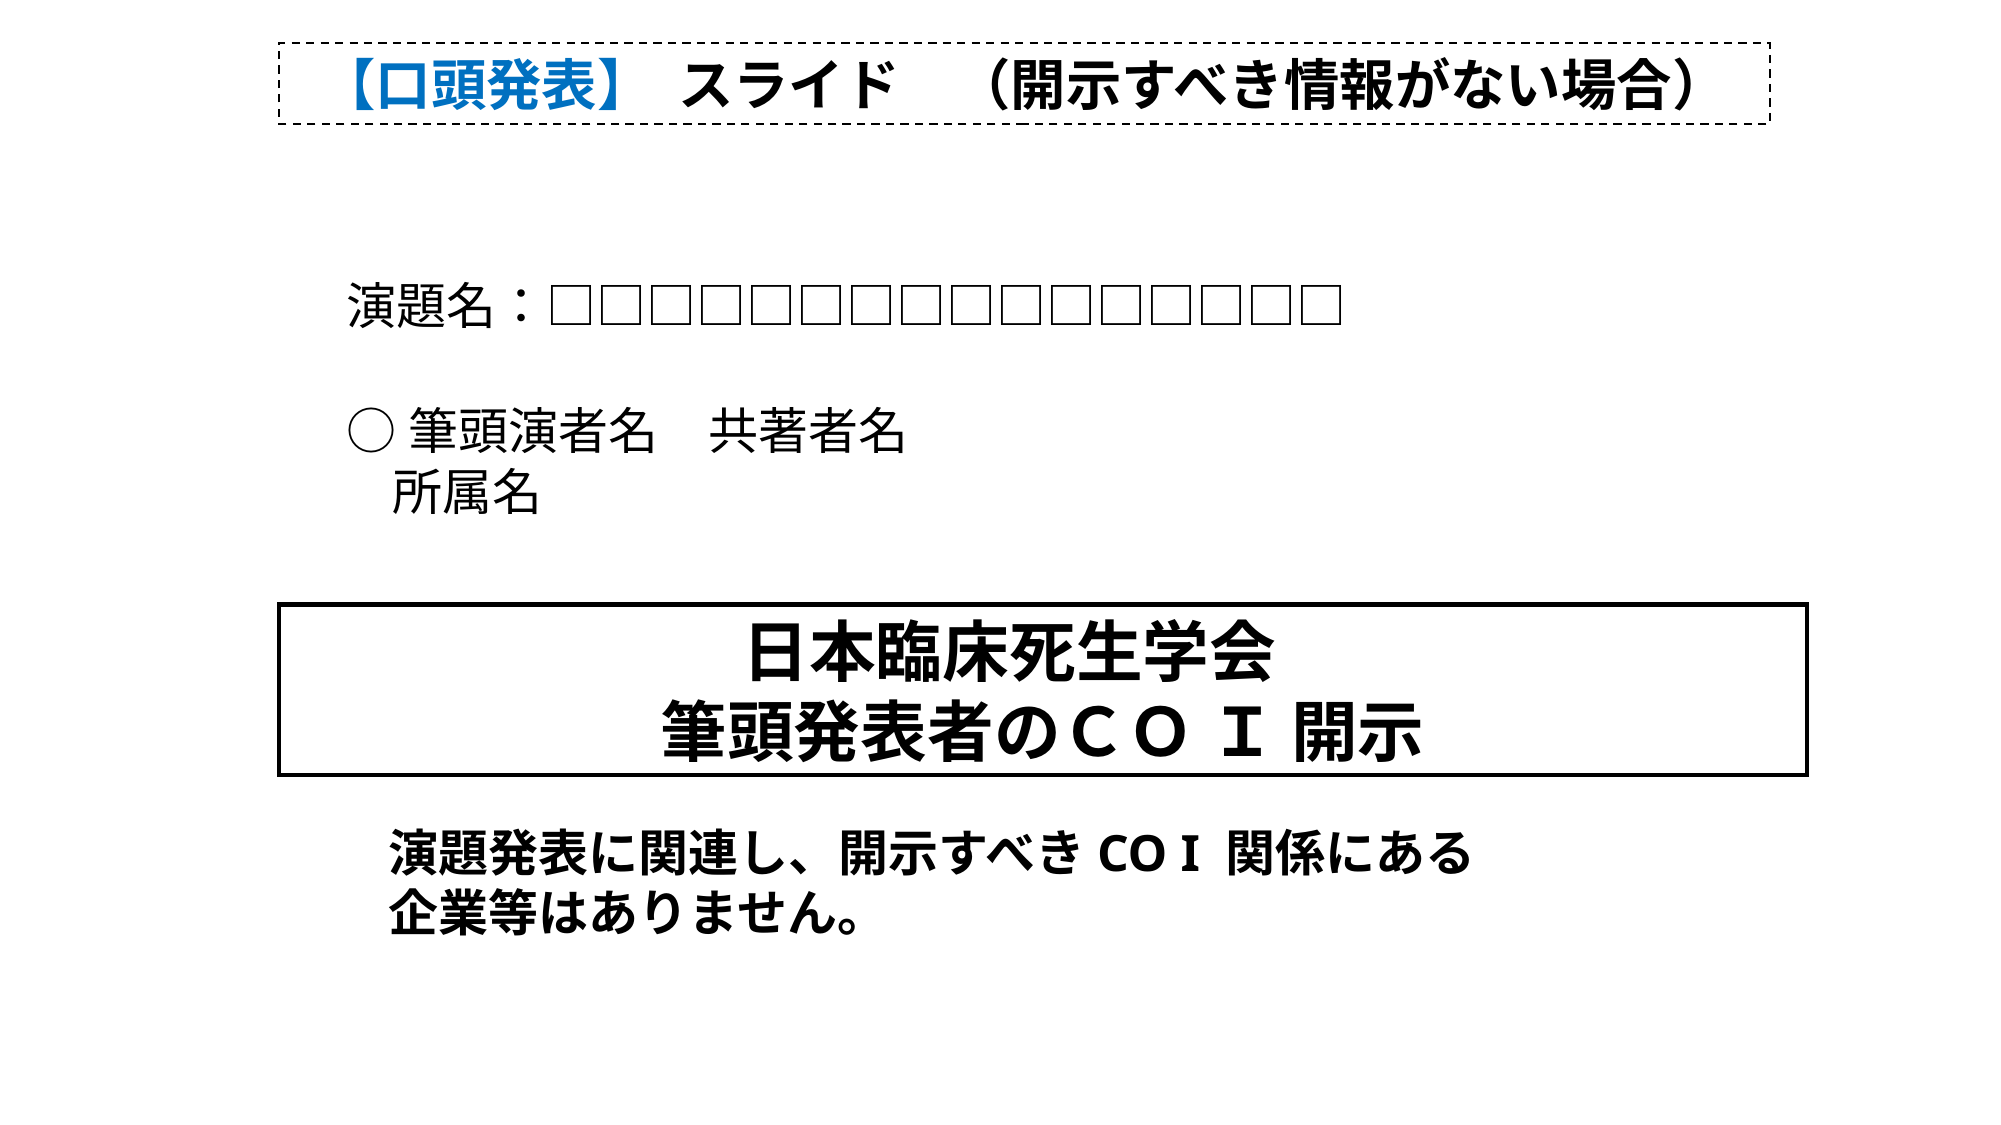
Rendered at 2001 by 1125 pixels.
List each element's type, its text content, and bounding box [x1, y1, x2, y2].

text_box 日本臨床死生学会 筆頭発表者のＣＯ Ｉ 開示 [279, 604, 1807, 775]
text_box [63, 266, 1954, 983]
text_box 演題名：□□□□□□□□□□□□□□□□ ○筆頭演者名 共著者名 所属名 [331, 266, 1770, 589]
text_box 演題発表に関連し、開示すべきCO I 関係にある 企業等はありません。 [323, 753, 1807, 961]
text_box 【口頭発表】 スライド （開示すべき情報がない場合） [279, 42, 1770, 125]
